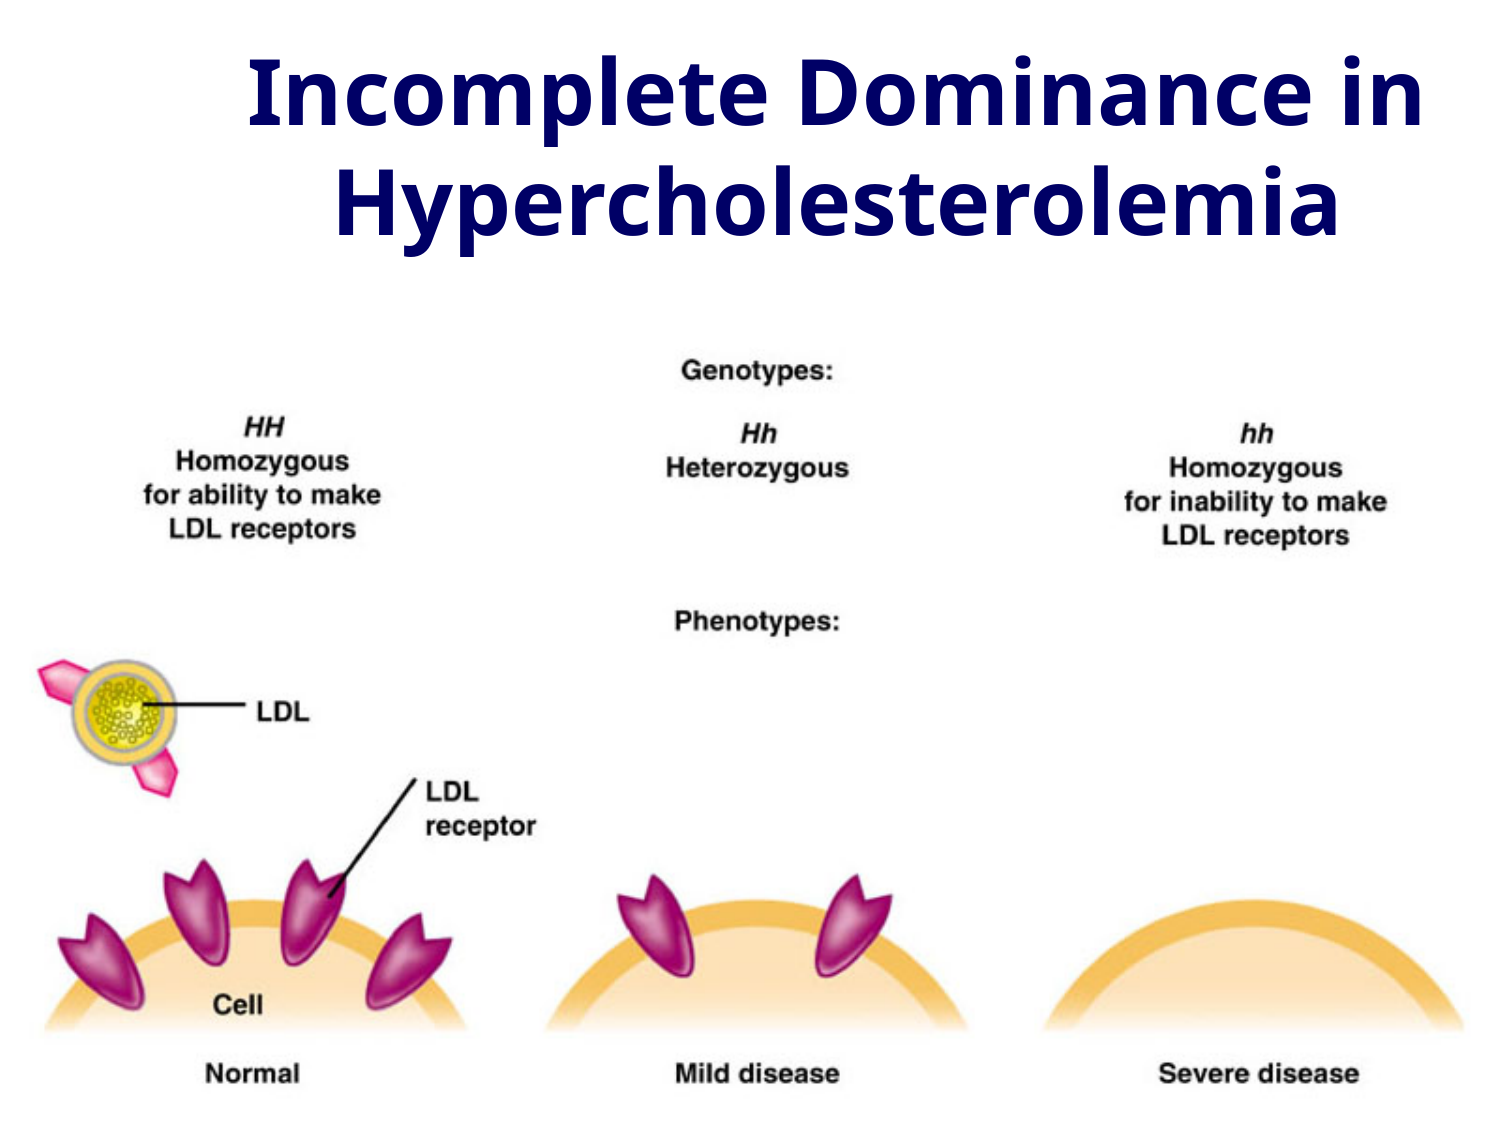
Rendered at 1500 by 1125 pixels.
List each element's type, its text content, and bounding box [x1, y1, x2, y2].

picture [0, 318, 1500, 1125]
title Incomplete Dominance in Hypercholesterolemia [199, 49, 1476, 238]
